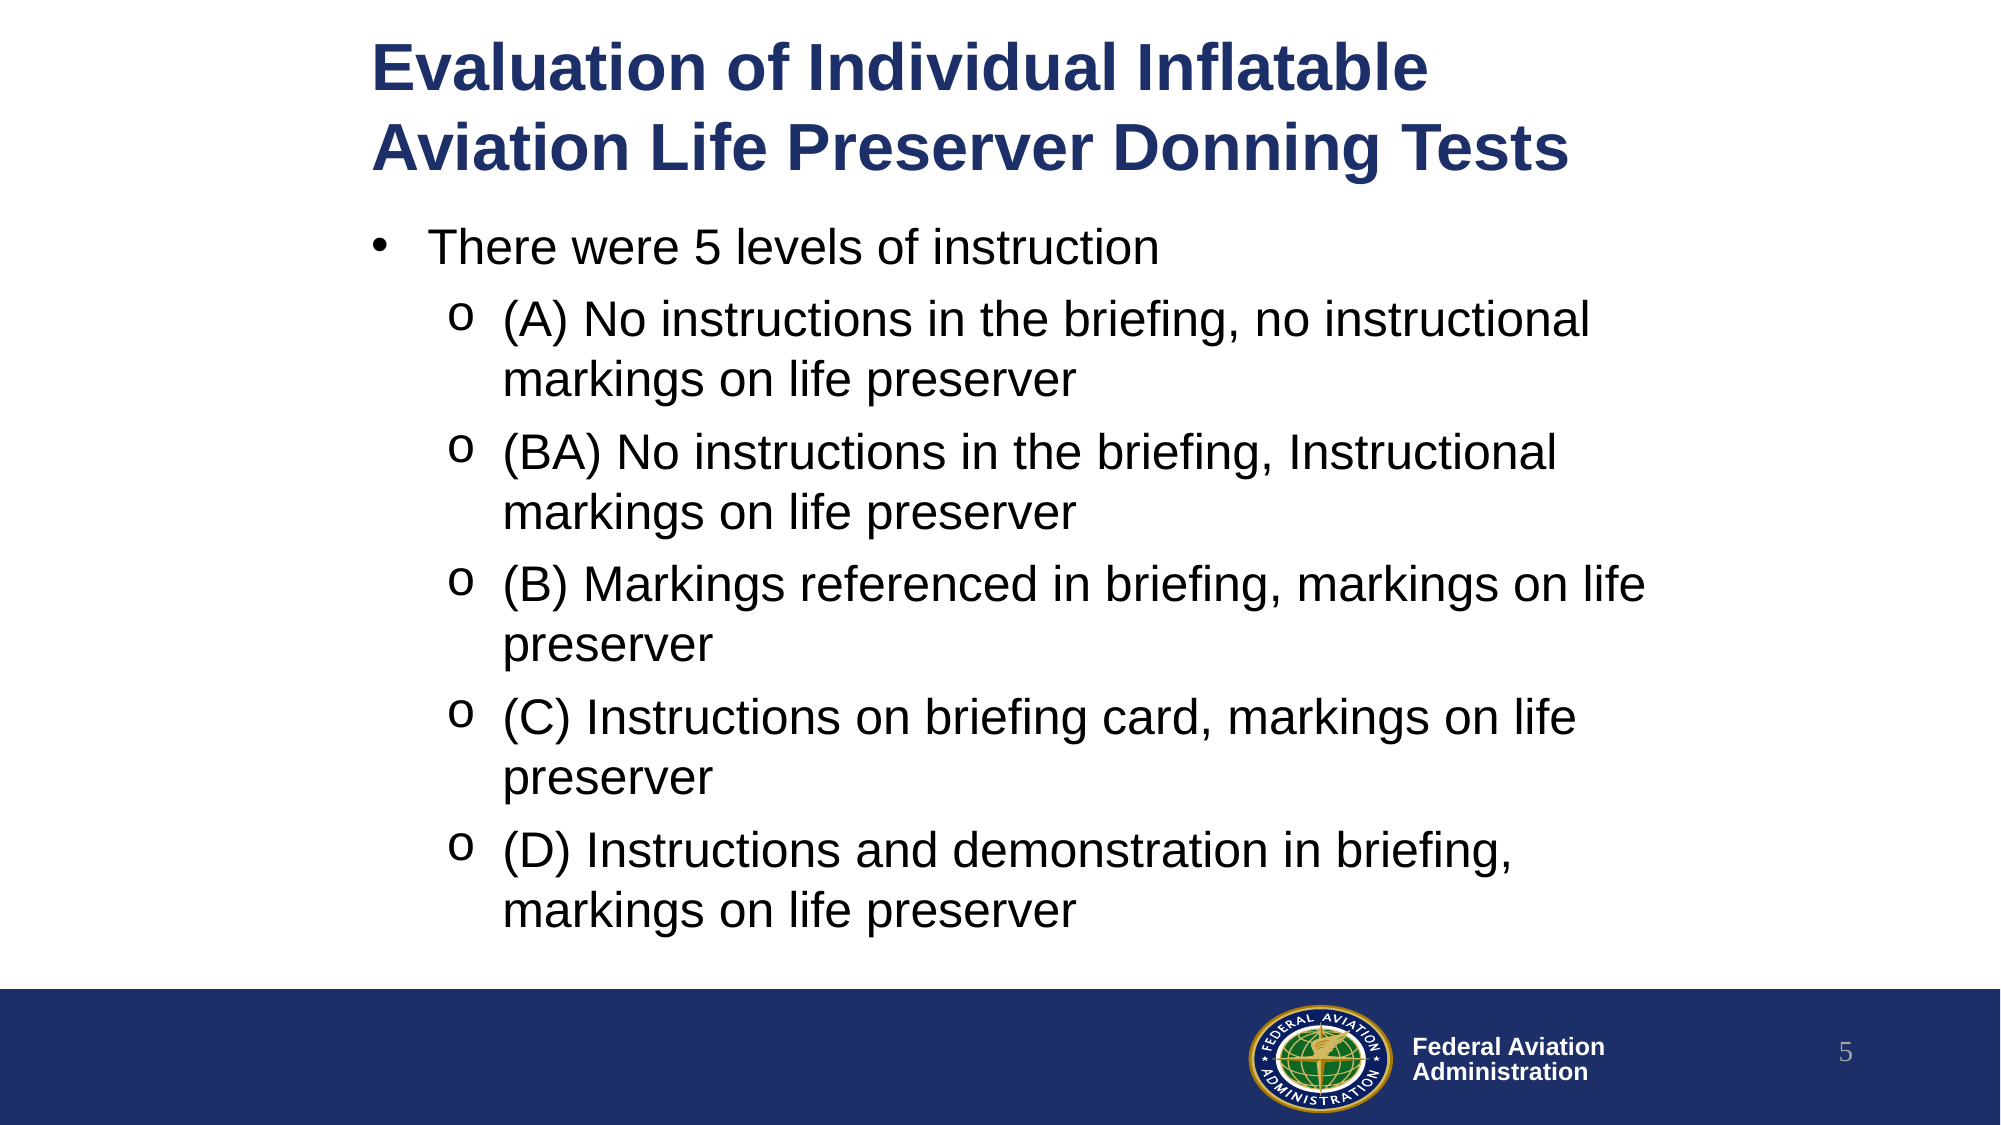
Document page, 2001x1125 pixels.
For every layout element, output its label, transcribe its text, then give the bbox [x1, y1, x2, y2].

slide_number 5 [1451, 1025, 1869, 1100]
title Evaluation of Individual Inflatable Aviation Life Preserver Donning Tests [356, 20, 1709, 187]
text_box There were 5 levels of instruction (A) No instructions in the briefing, no instructional markings on life preserver (BA) No instructions in the briefing, Instructional markings on life preserver (B) Markings referenced in briefing, markings on life preserver (C) Instructions on briefing card, markings on life preserver (D) Instructions and demonstration in briefing, markings on life preserver [356, 206, 1684, 945]
